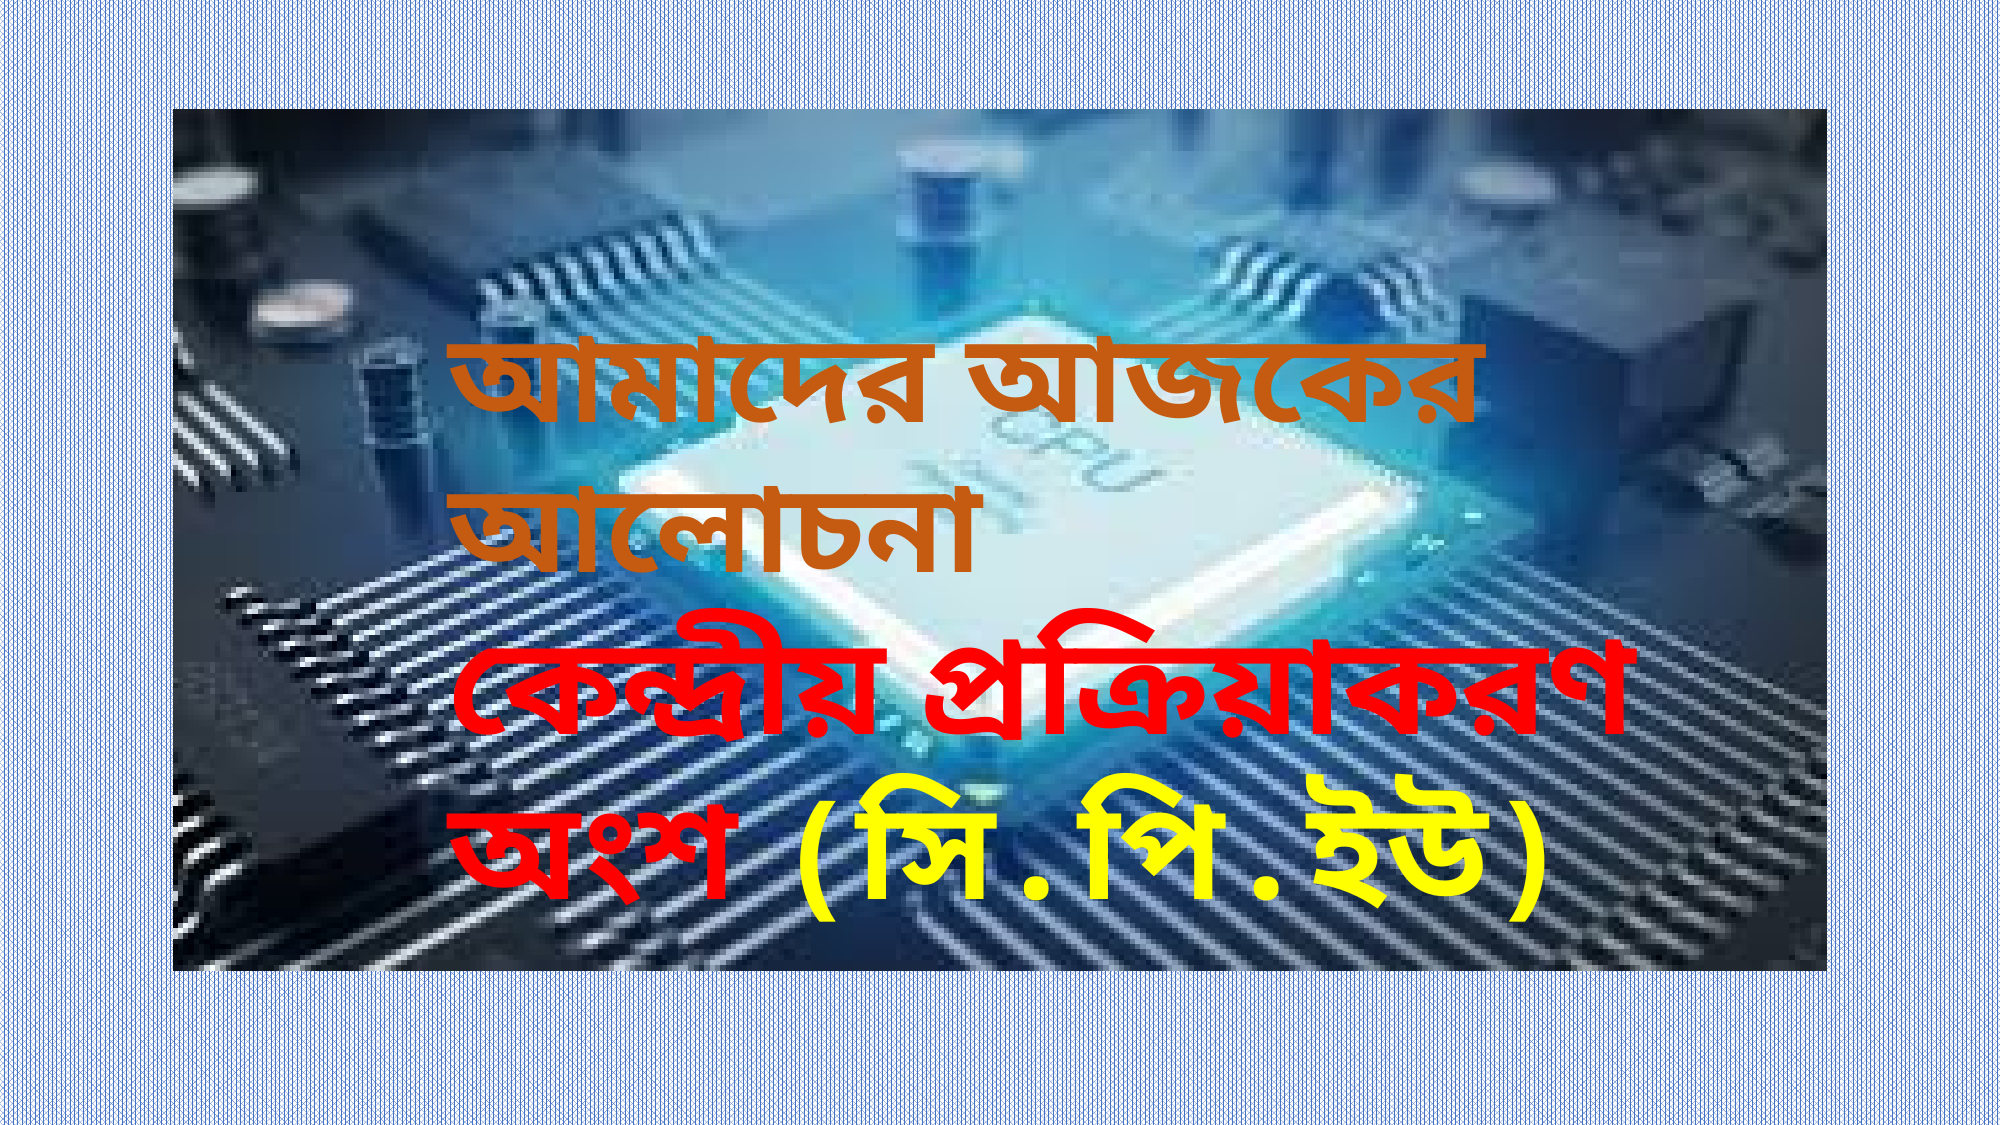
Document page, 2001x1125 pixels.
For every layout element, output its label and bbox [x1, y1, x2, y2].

picture [173, 108, 1827, 971]
